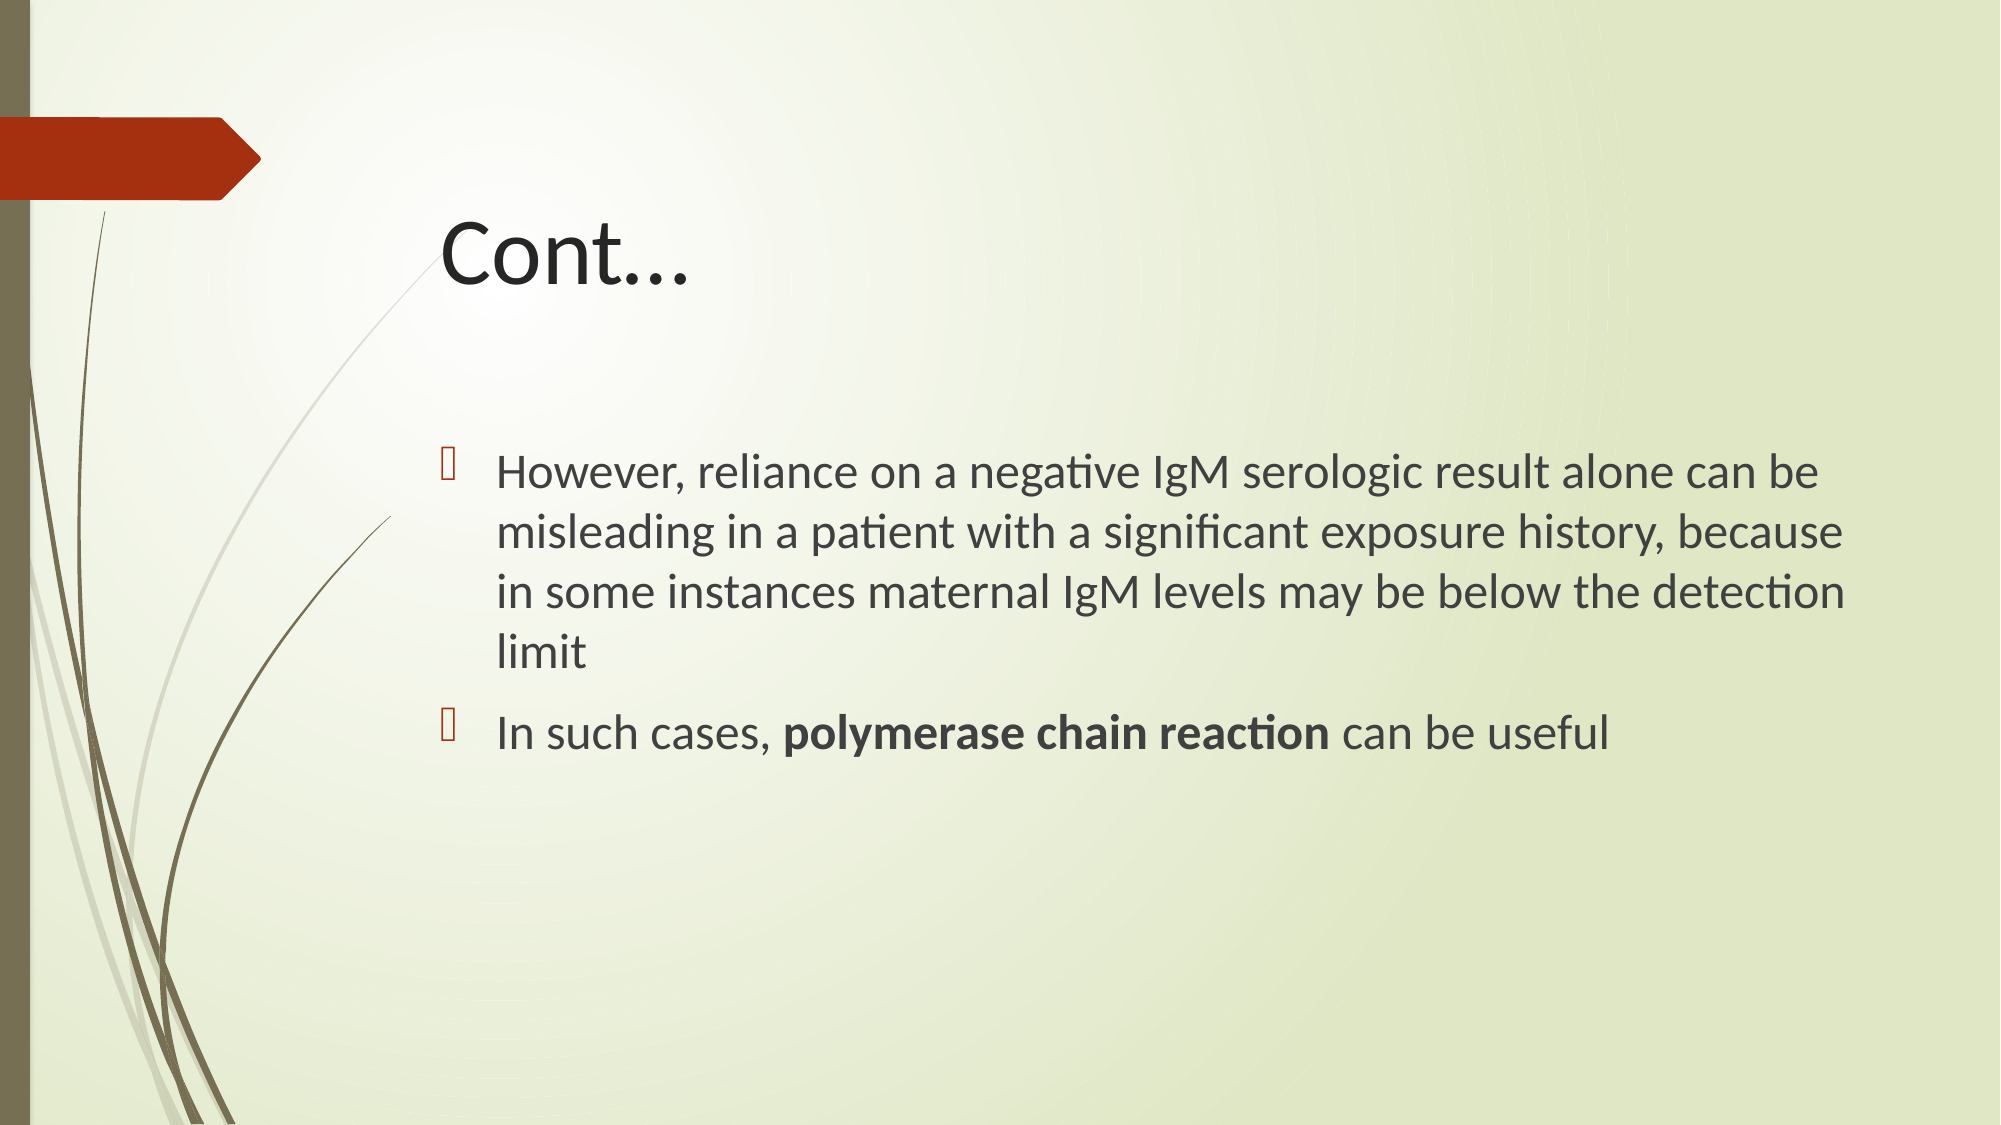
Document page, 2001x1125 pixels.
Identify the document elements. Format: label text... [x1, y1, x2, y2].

title Cont… [425, 102, 1888, 313]
list However, reliance on a negative IgM serologic result alone can be misleading in a patient with a significant exposure history, because in some instances maternal IgM levels may be below the detection limit In such cases, polymerase chain reaction can be useful [424, 350, 1888, 970]
